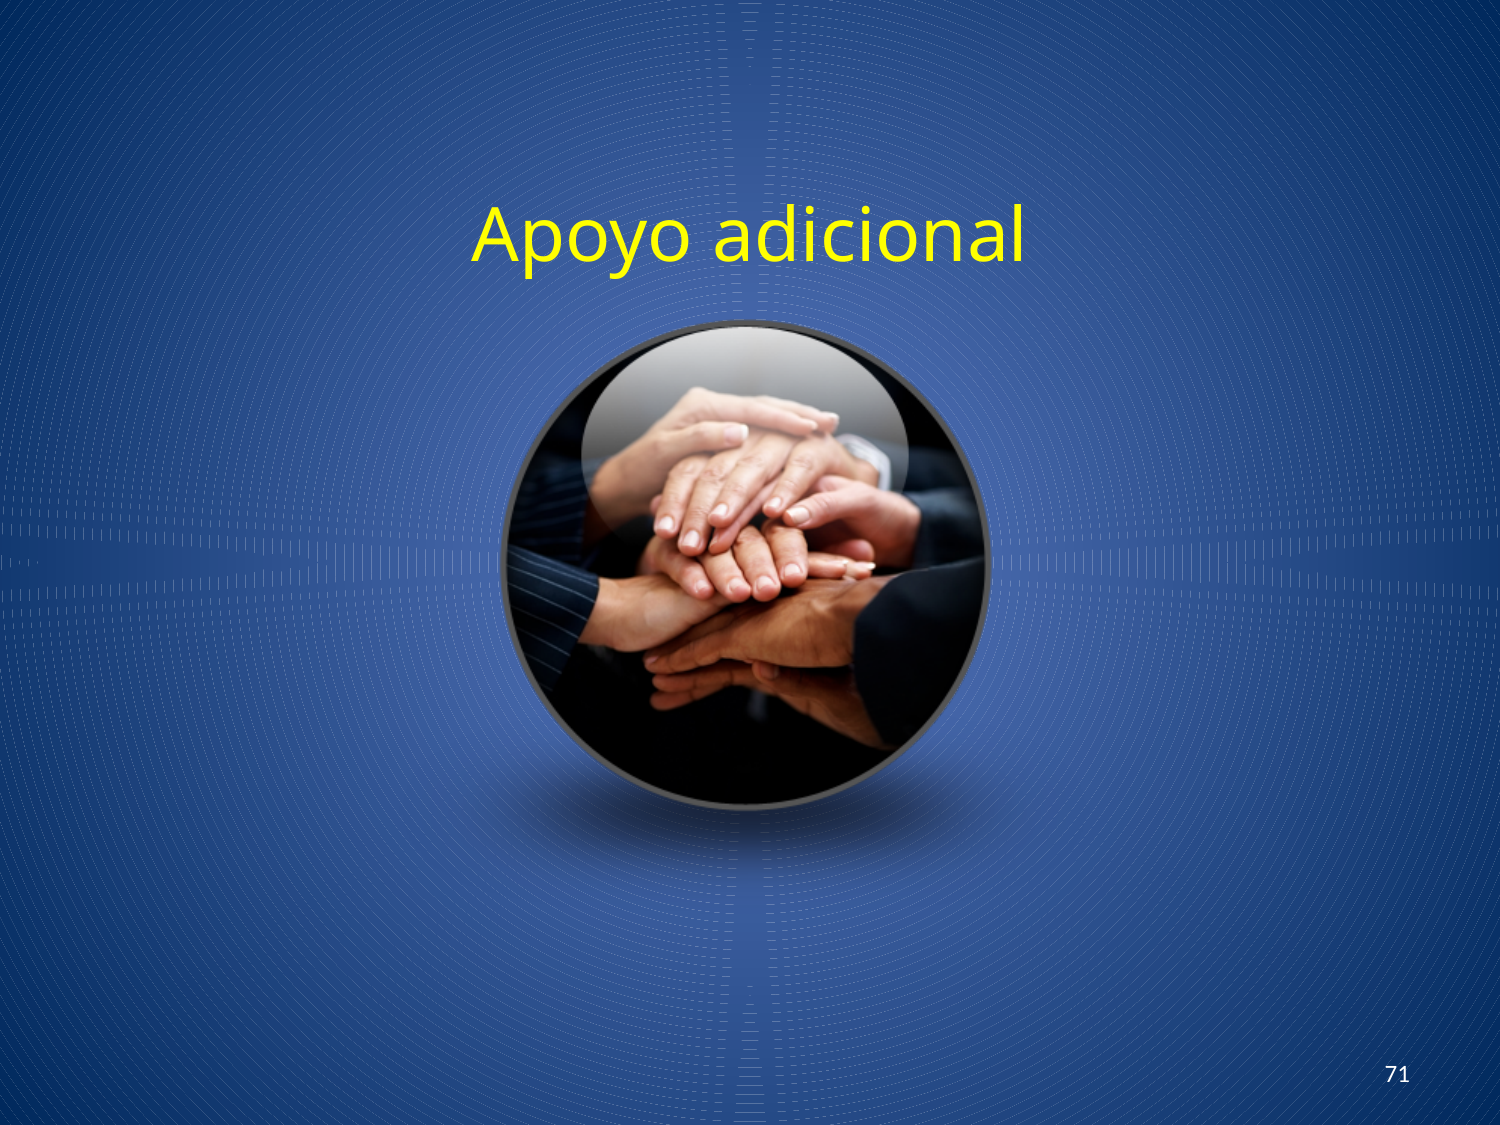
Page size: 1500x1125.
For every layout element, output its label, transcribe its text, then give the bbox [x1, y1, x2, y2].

title Apoyo adicional [75, 50, 1425, 413]
picture [399, 312, 1090, 914]
slide_number 71 [1074, 1042, 1425, 1103]
